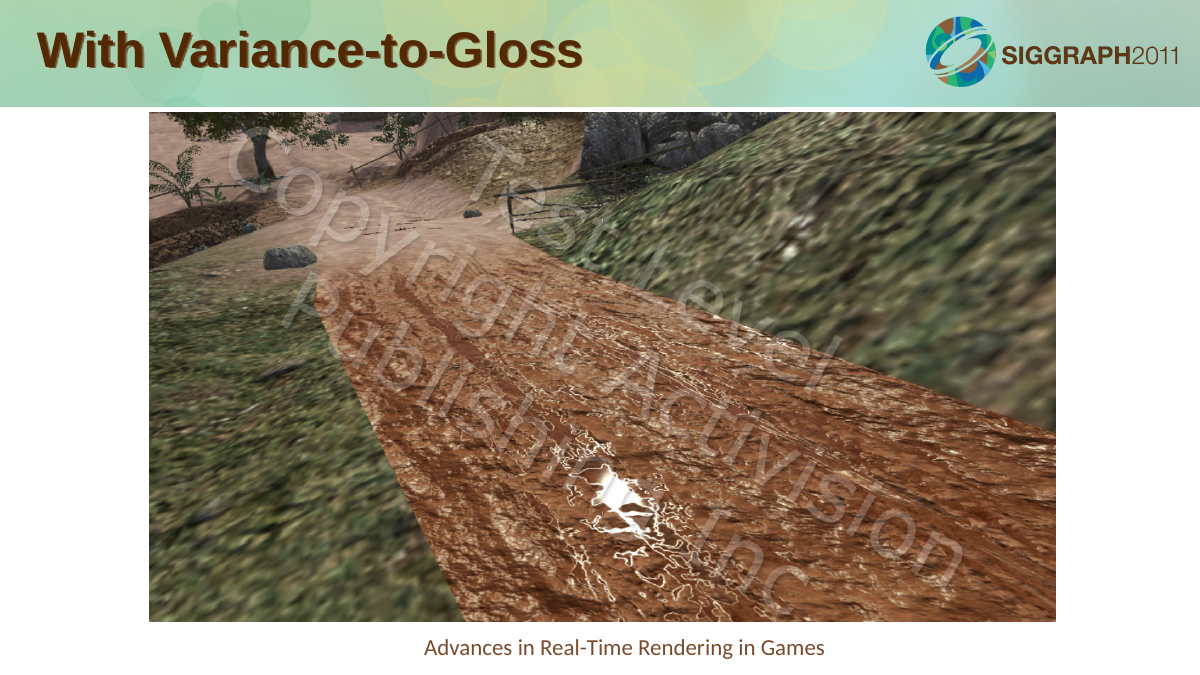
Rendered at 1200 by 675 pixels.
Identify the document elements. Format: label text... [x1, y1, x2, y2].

picture [0, 0, 1200, 107]
picture [149, 111, 1056, 622]
title With Variance-to-Gloss [24, 0, 1128, 96]
